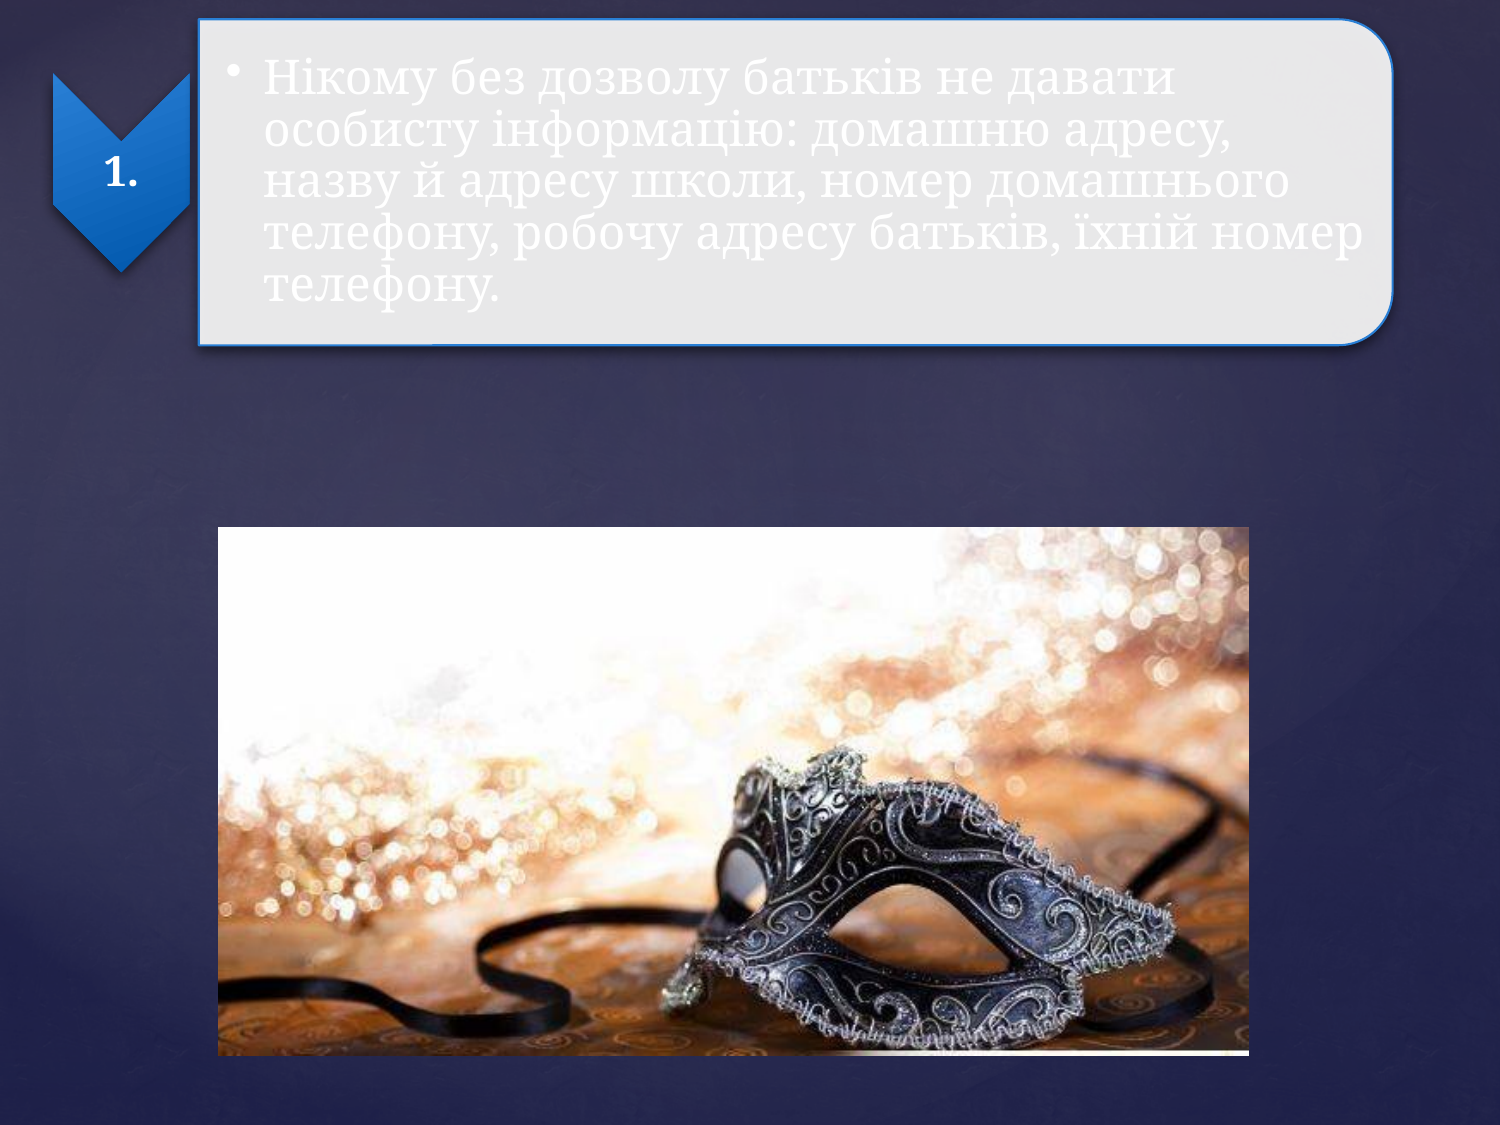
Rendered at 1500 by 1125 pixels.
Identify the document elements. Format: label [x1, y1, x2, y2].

picture [218, 526, 1249, 1057]
text_box [40, 18, 1401, 346]
